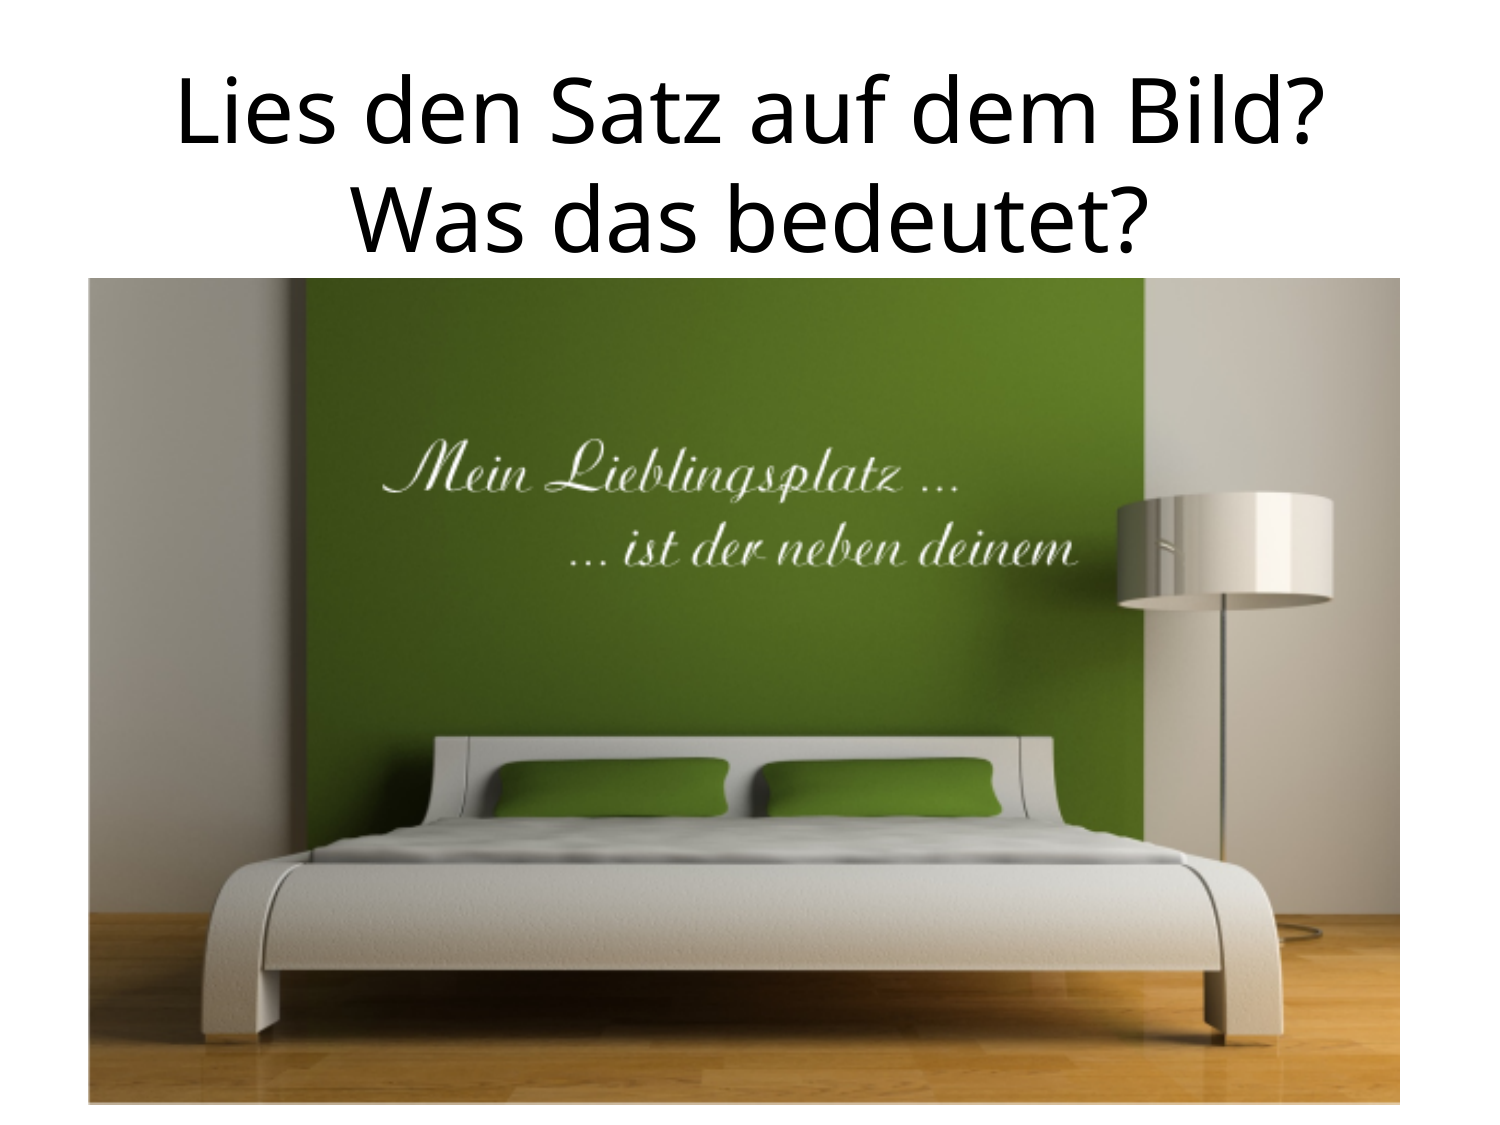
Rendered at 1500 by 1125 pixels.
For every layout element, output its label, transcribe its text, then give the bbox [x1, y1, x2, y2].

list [88, 278, 1400, 1105]
title Lies den Satz auf dem Bild? Was das bedeutet? [75, 45, 1425, 279]
